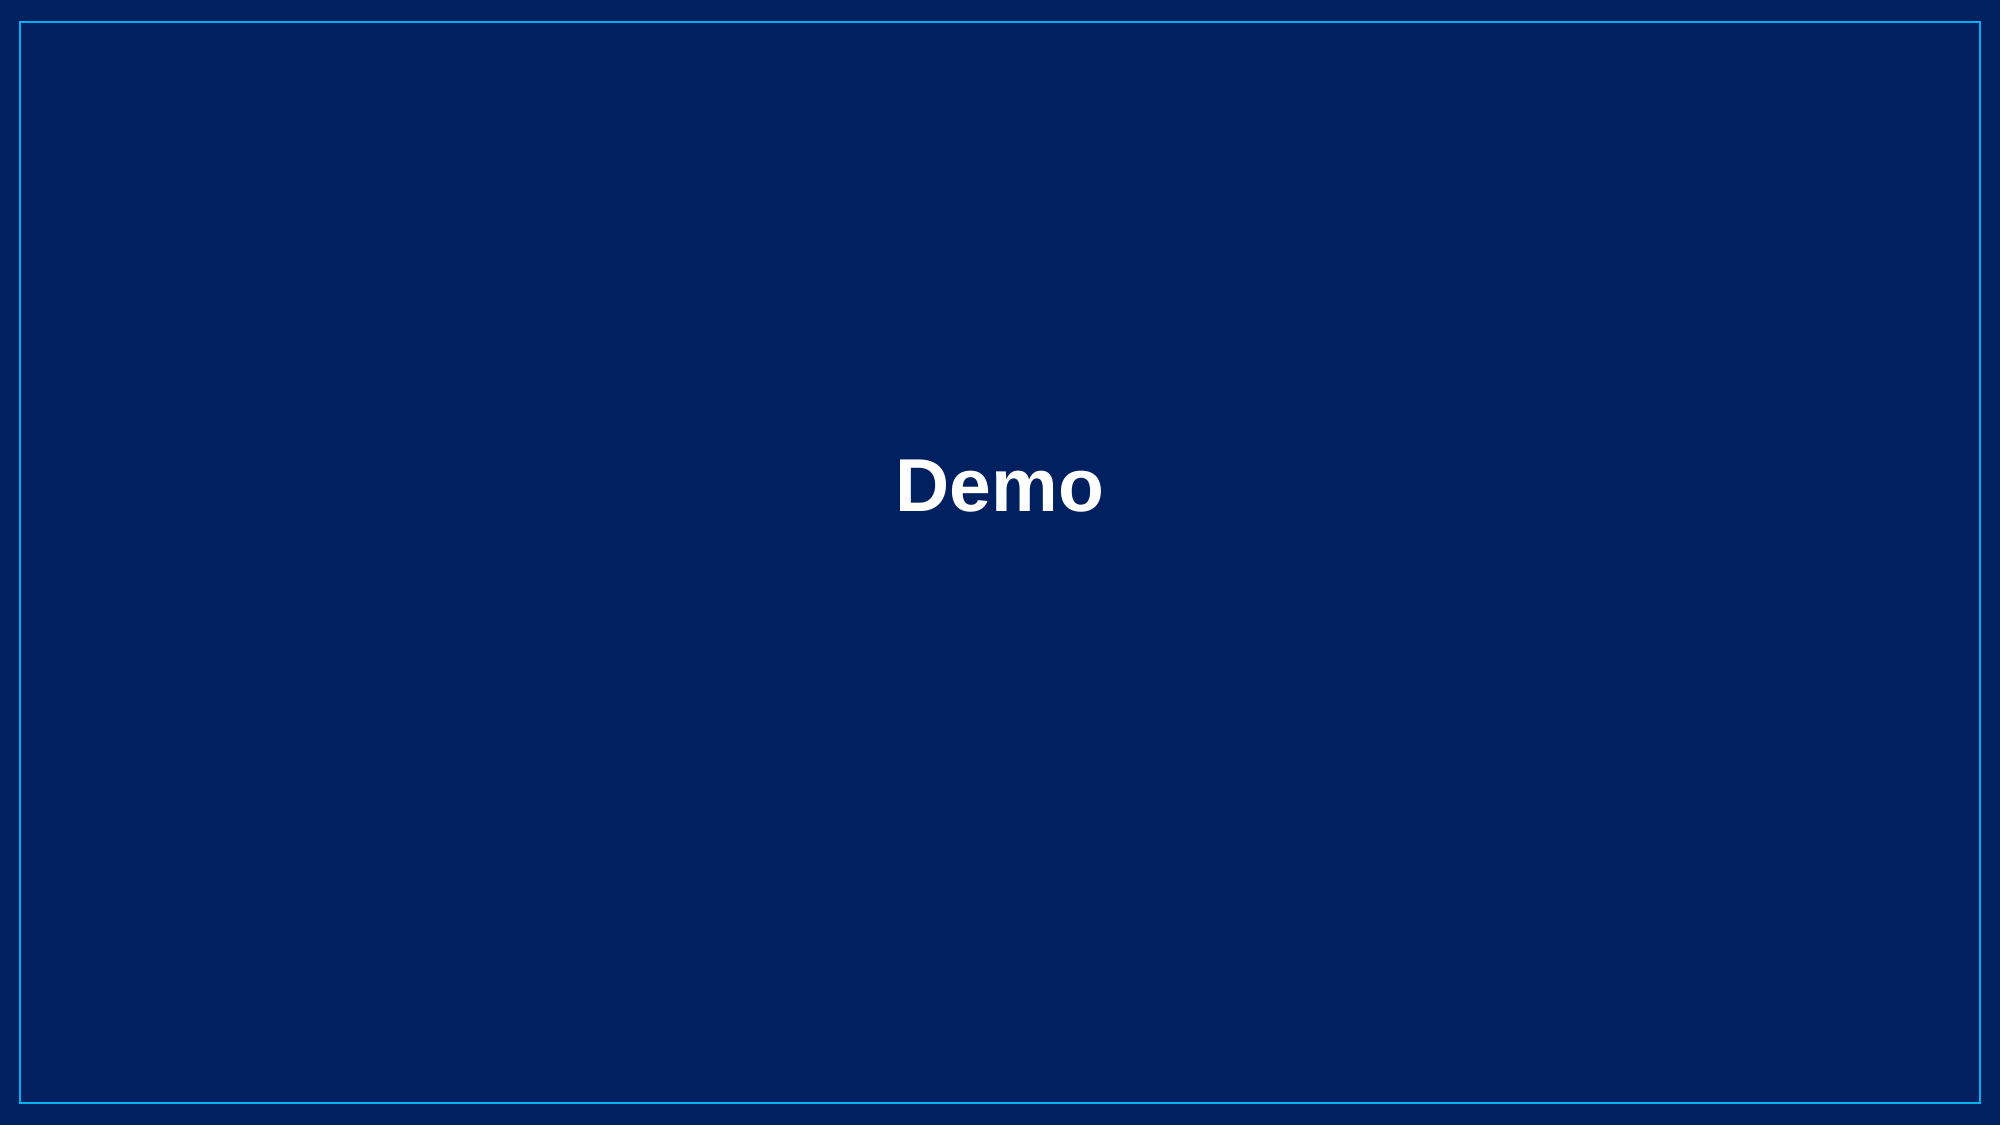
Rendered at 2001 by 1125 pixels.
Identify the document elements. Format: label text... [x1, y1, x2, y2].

text_box Demo [226, 429, 1774, 534]
